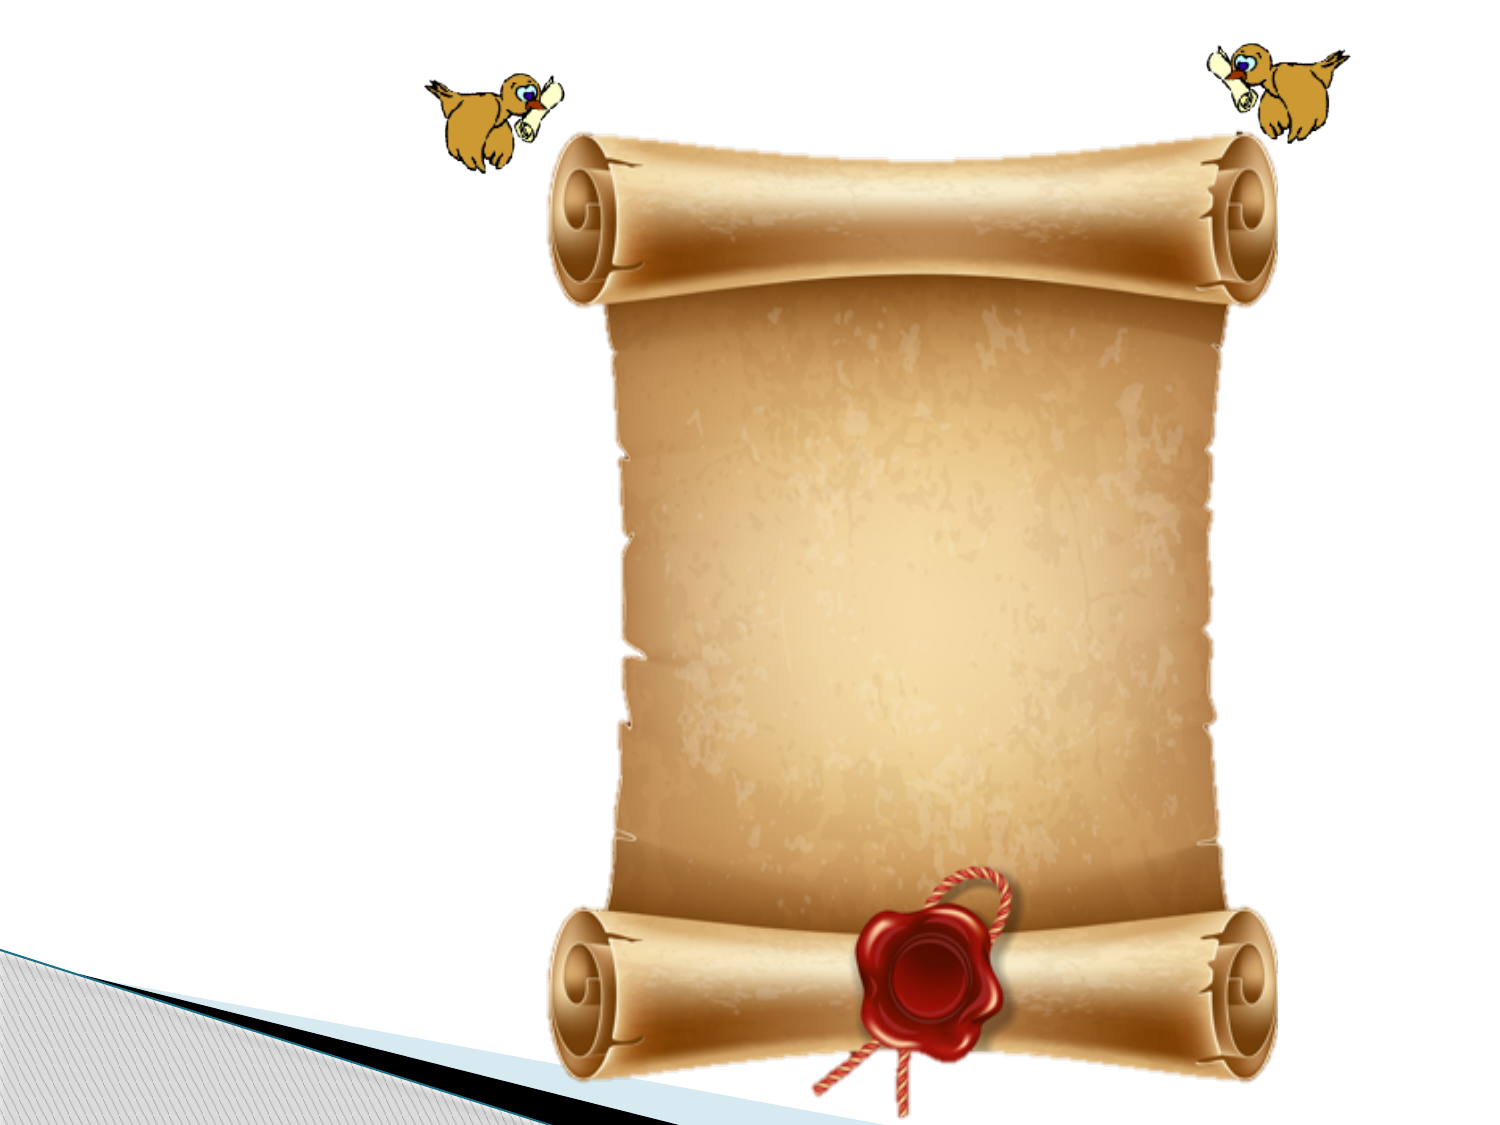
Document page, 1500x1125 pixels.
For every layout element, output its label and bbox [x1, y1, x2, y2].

picture [395, 0, 1381, 1125]
